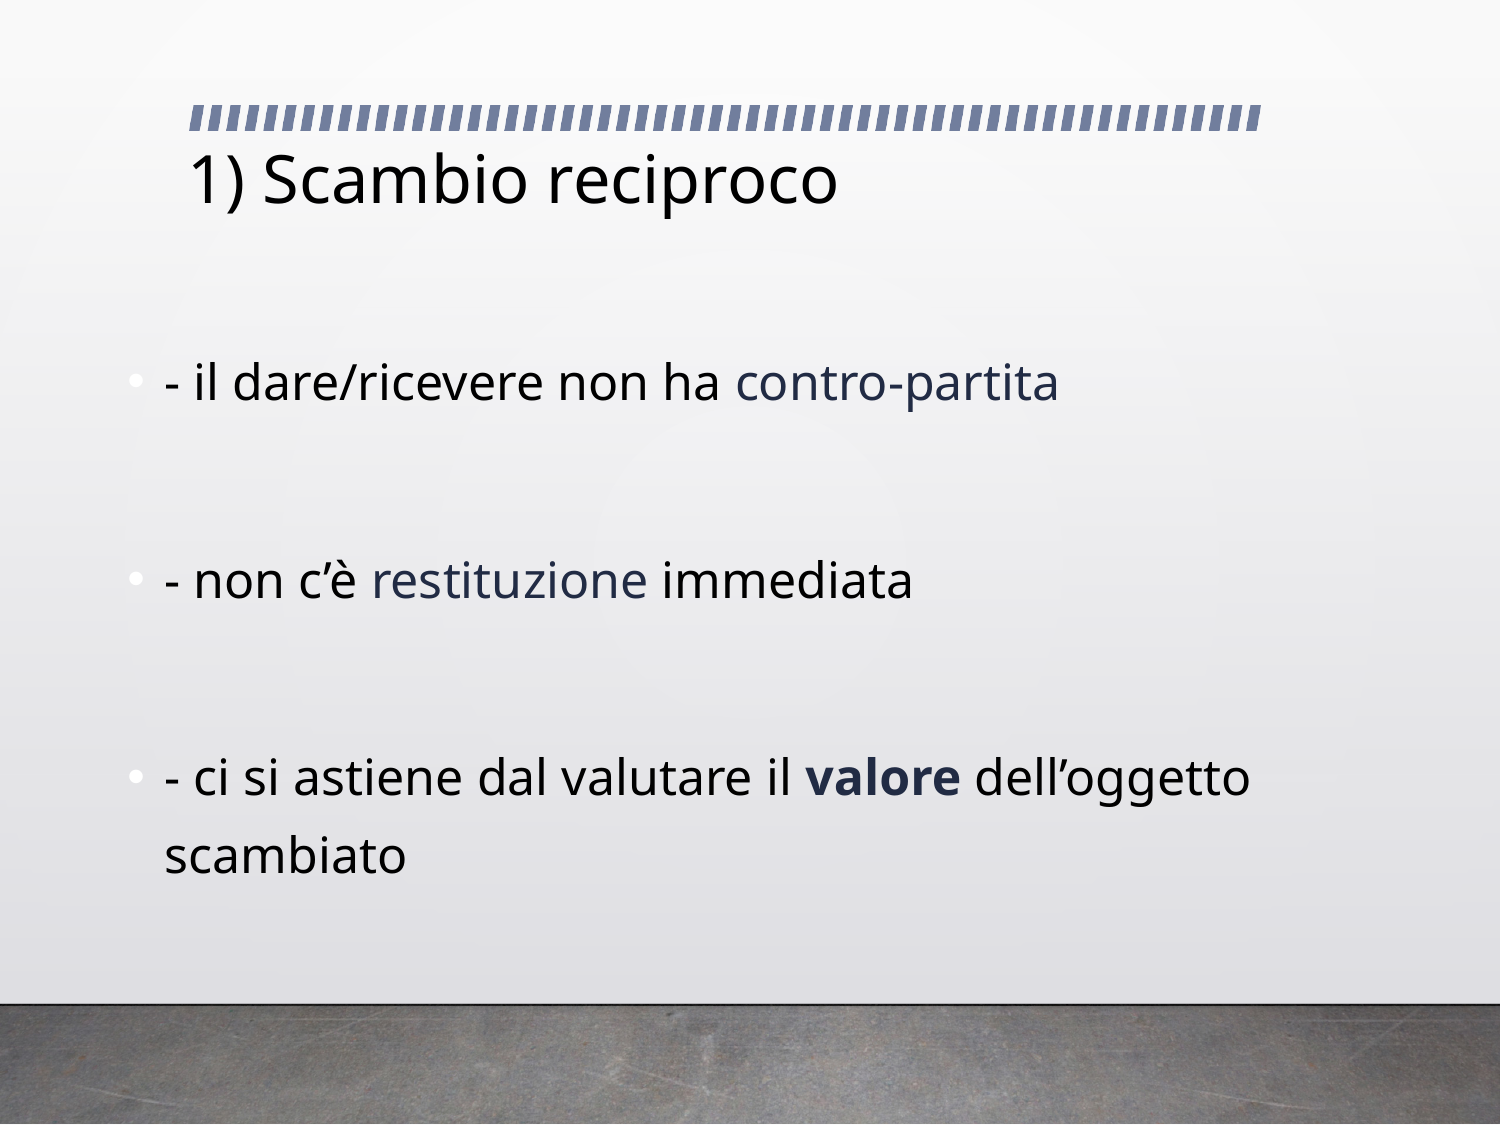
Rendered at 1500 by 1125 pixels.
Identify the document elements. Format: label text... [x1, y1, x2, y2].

picture [0, 1004, 1500, 1124]
title 1) Scambio reciproco [172, 138, 1500, 342]
list - il dare/ricevere non ha contro-partita - non c’è restituzione immediata - ci si astiene dal valutare il valore dell’oggetto scambiato [112, 324, 1388, 979]
